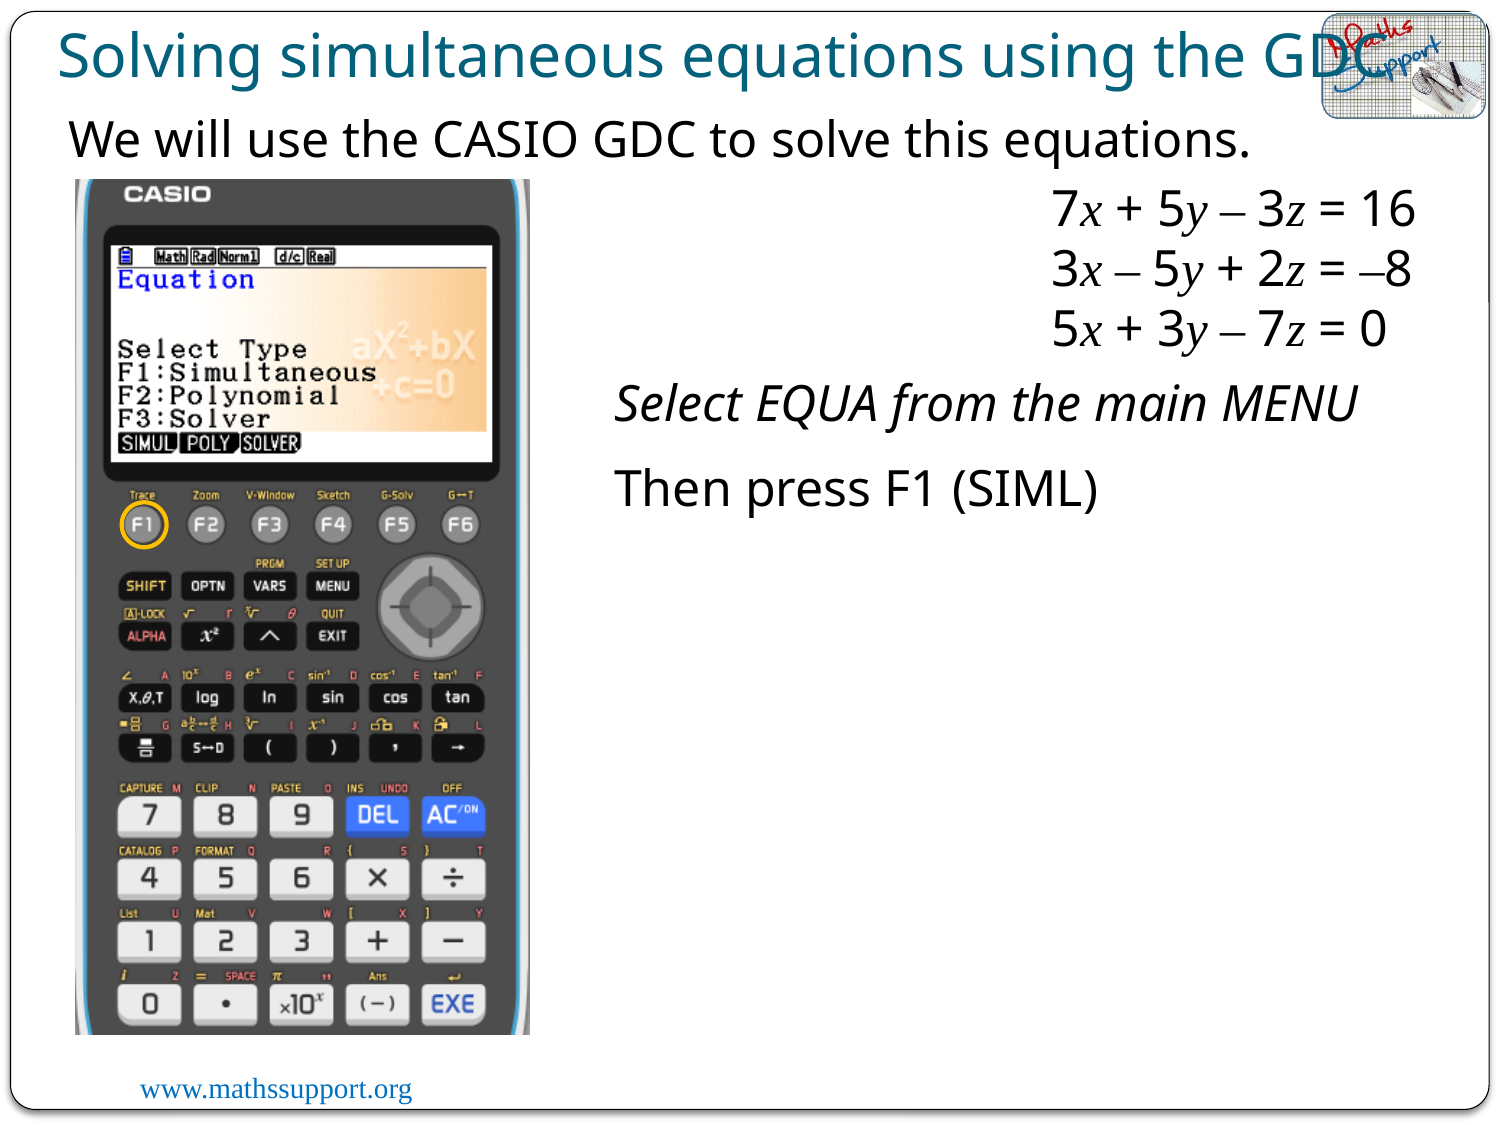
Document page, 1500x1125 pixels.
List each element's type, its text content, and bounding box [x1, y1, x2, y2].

picture [1408, 12, 1486, 16]
text_box Solving simultaneous equations using the GDC [57, 5, 1408, 90]
text_box [130, 1074, 414, 1109]
text_box Select EQUA from the main MENU [600, 363, 1465, 439]
text_box Then press F1 (SIML) [599, 448, 1226, 524]
text_box We will use the CASIO GDC to solve this equations. [53, 99, 1500, 175]
text_box 7x + 5y – 3z = 16 3x – 5y + 2z = –8 5x + 3y – 7z = 0 [1037, 175, 1465, 365]
picture [74, 179, 531, 1036]
text_box [1324, 16, 1488, 118]
